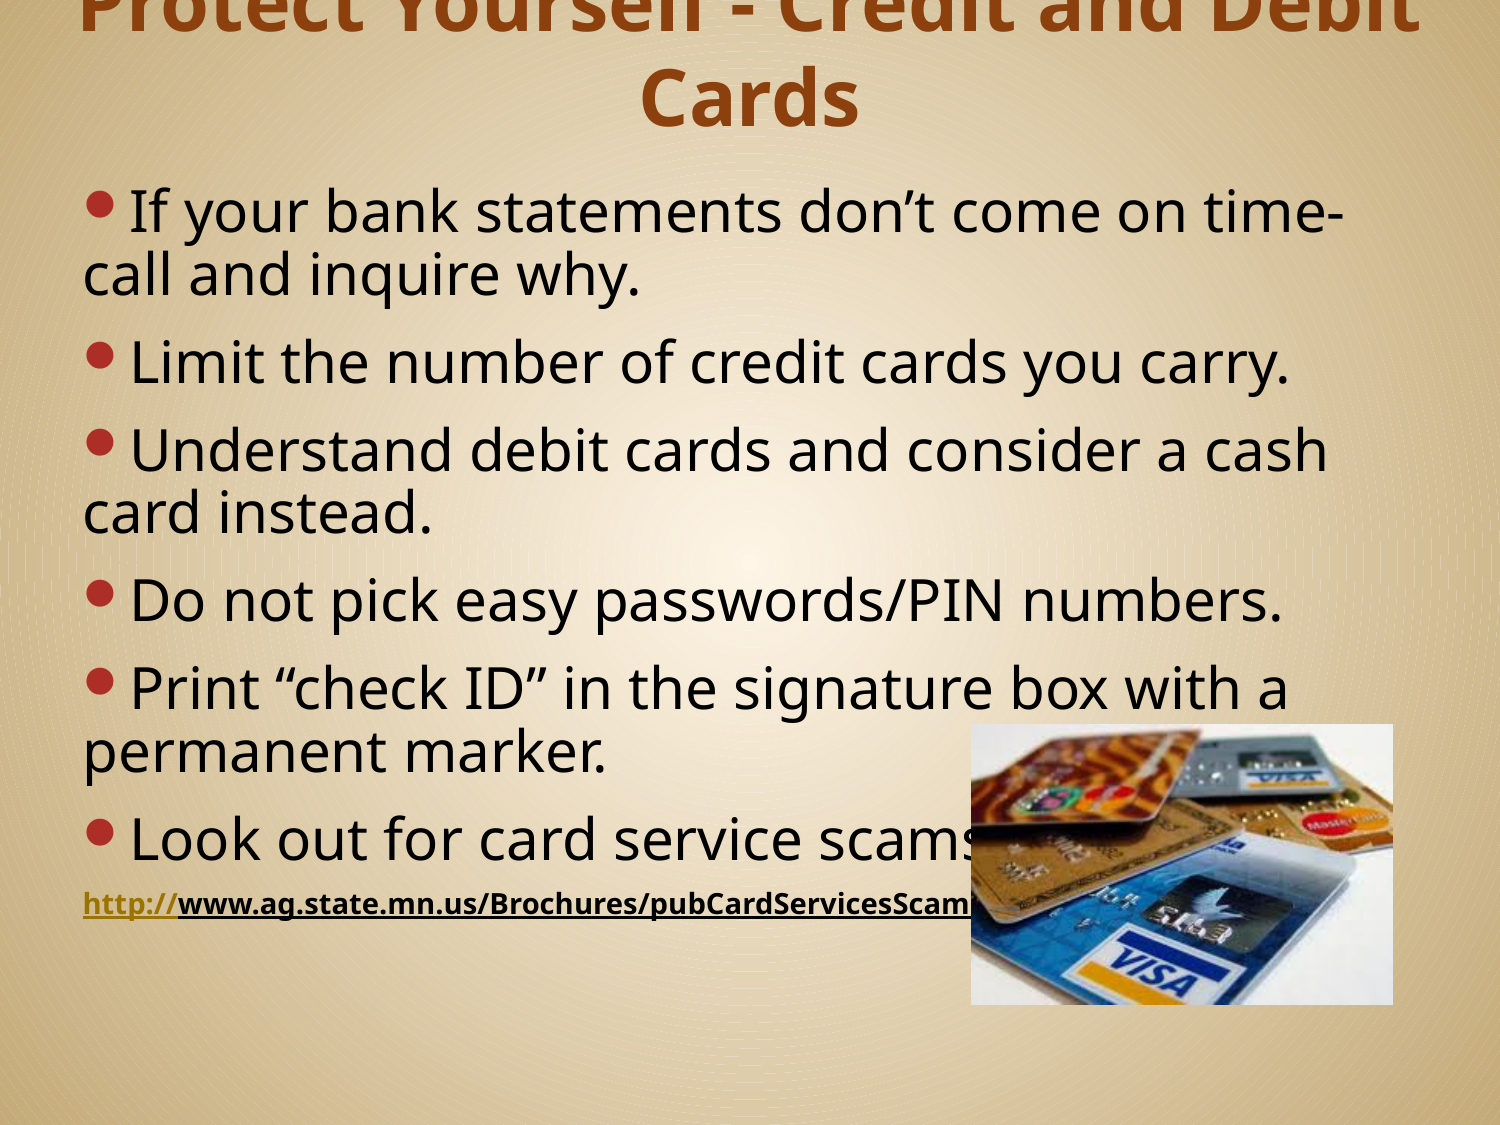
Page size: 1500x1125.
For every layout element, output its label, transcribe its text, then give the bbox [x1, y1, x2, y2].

list If your bank statements don’t come on time- call and inquire why. Limit the number of credit cards you carry. Understand debit cards and consider a cash card instead. Do not pick easy passwords/PIN numbers. Print “check ID” in the signature box with a permanent marker. Look out for card service scams http://www.ag.state.mn.us/Brochures/pubCardServicesScams.pdf [75, 174, 1425, 1005]
title Protect Yourself - Credit and Debit Cards [43, 37, 1457, 150]
picture [971, 724, 1393, 1005]
